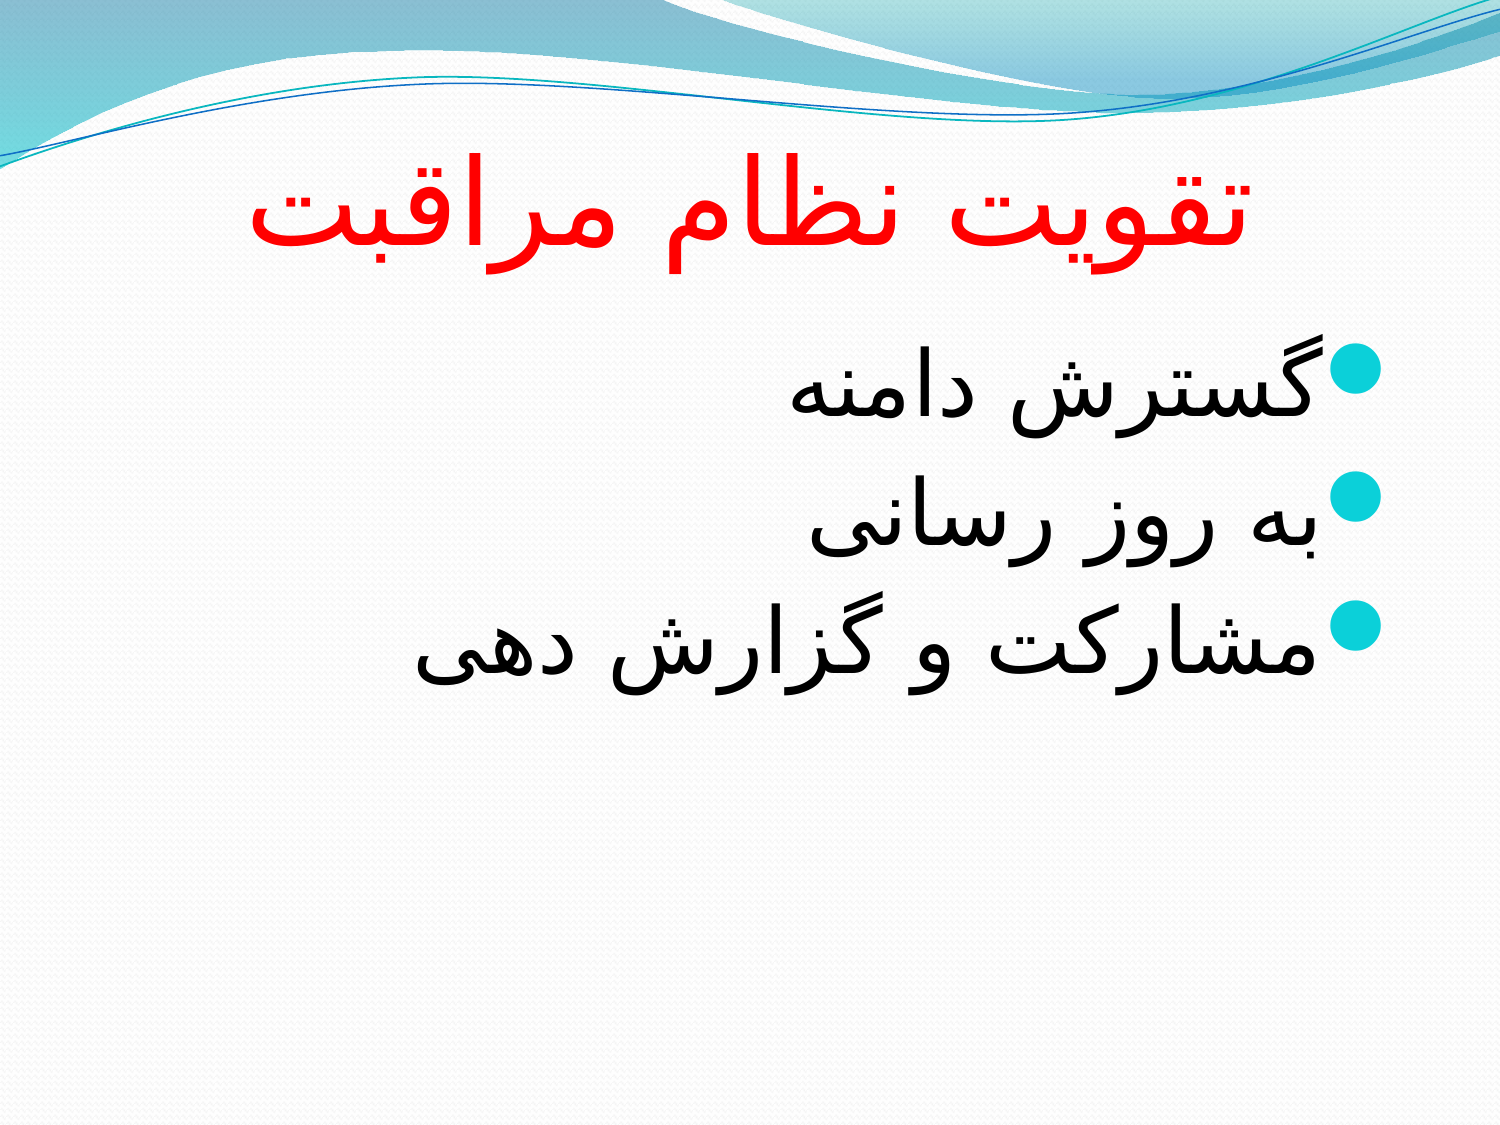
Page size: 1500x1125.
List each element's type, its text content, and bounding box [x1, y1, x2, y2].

title تقویت نظام مراقبت [75, 115, 1425, 270]
list گسترش دامنه به روز رسانی مشارکت و گزارش دهی [75, 317, 1425, 1038]
